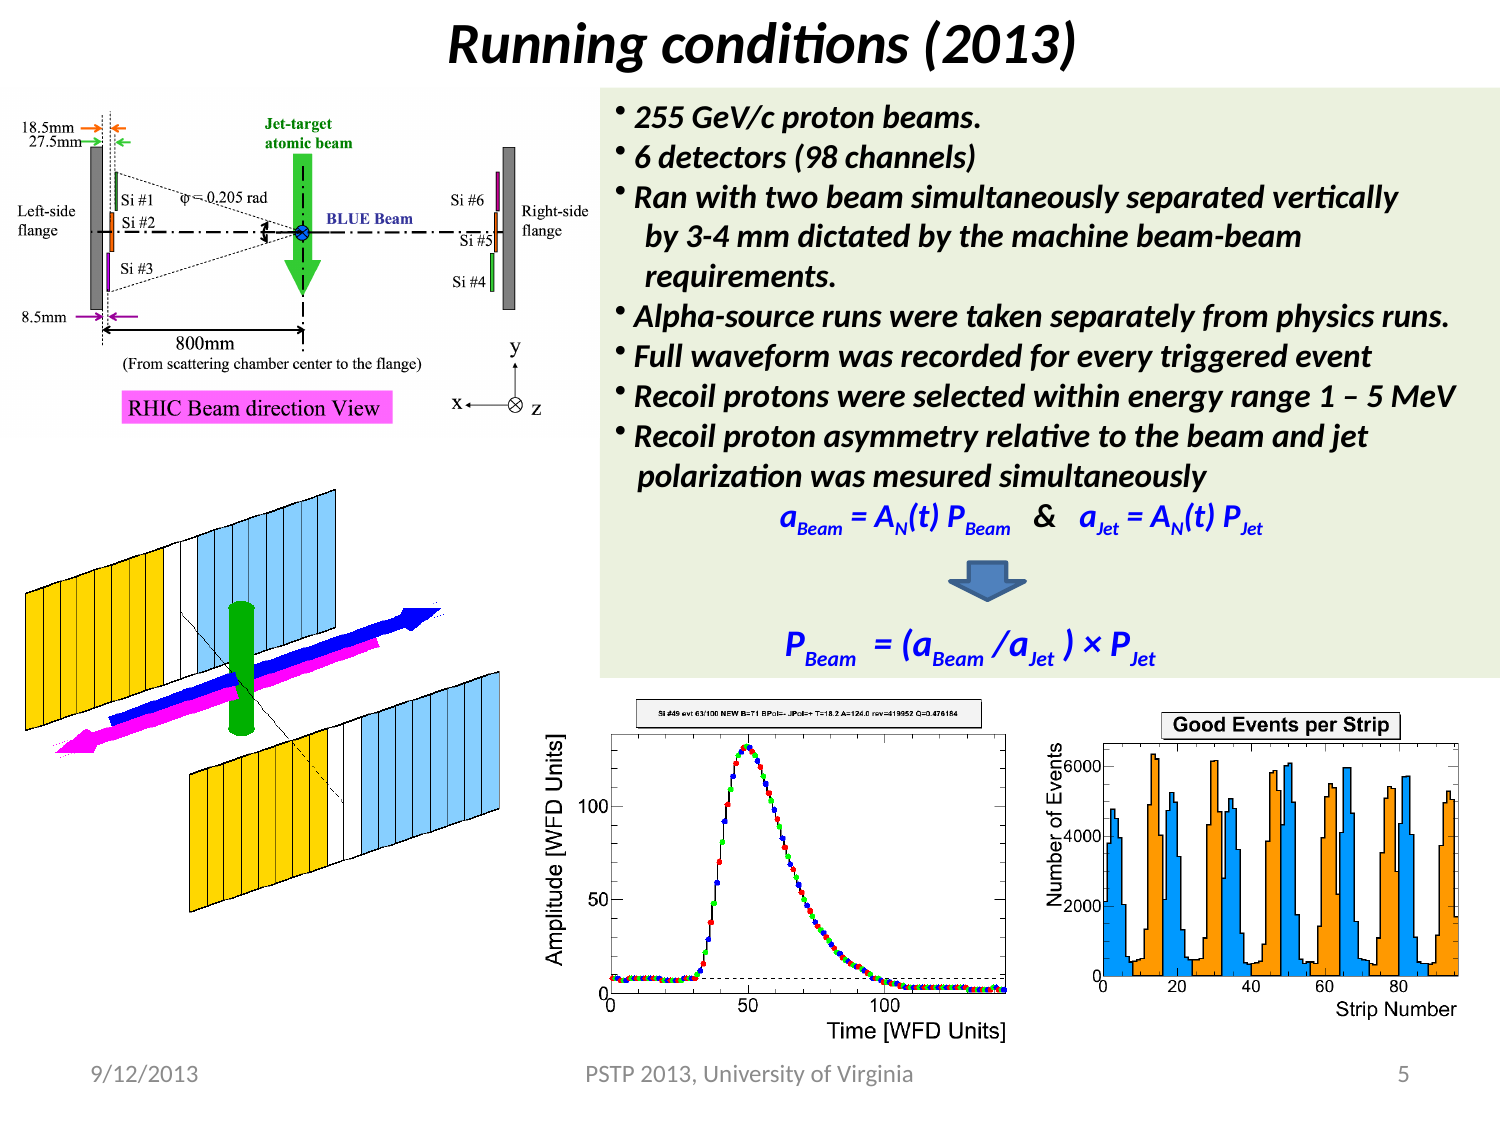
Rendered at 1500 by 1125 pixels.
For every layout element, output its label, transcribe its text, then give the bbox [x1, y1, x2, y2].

picture [1037, 712, 1480, 1023]
slide_number 5 [1074, 1042, 1425, 1103]
picture [24, 488, 501, 913]
picture [0, 87, 601, 438]
footer PSTP 2013, University of Virginia [512, 1042, 988, 1103]
text_box 255 GeV/c proton beams. 6 detectors (98 channels) Ran with two beam simultaneously separated vertically by 3-4 mm dictated by the machine beam-beam requirements. Alpha-source runs were taken separately from physics runs. Full waveform was recorded for every triggered event Recoil protons were selected within energy range 1 – 5 MeV Recoil proton asymmetry relative to the beam and jet polarization was mesured simultaneously aBeam = AN(t) PBeam & aJet = AN(t) PJet PBeam = (aBeam /aJet ) × PJet [599, 87, 1500, 678]
text_box [947, 560, 1028, 602]
picture [537, 699, 1030, 1045]
title Running conditions (2013) [87, 0, 1438, 80]
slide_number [75, 1042, 425, 1103]
